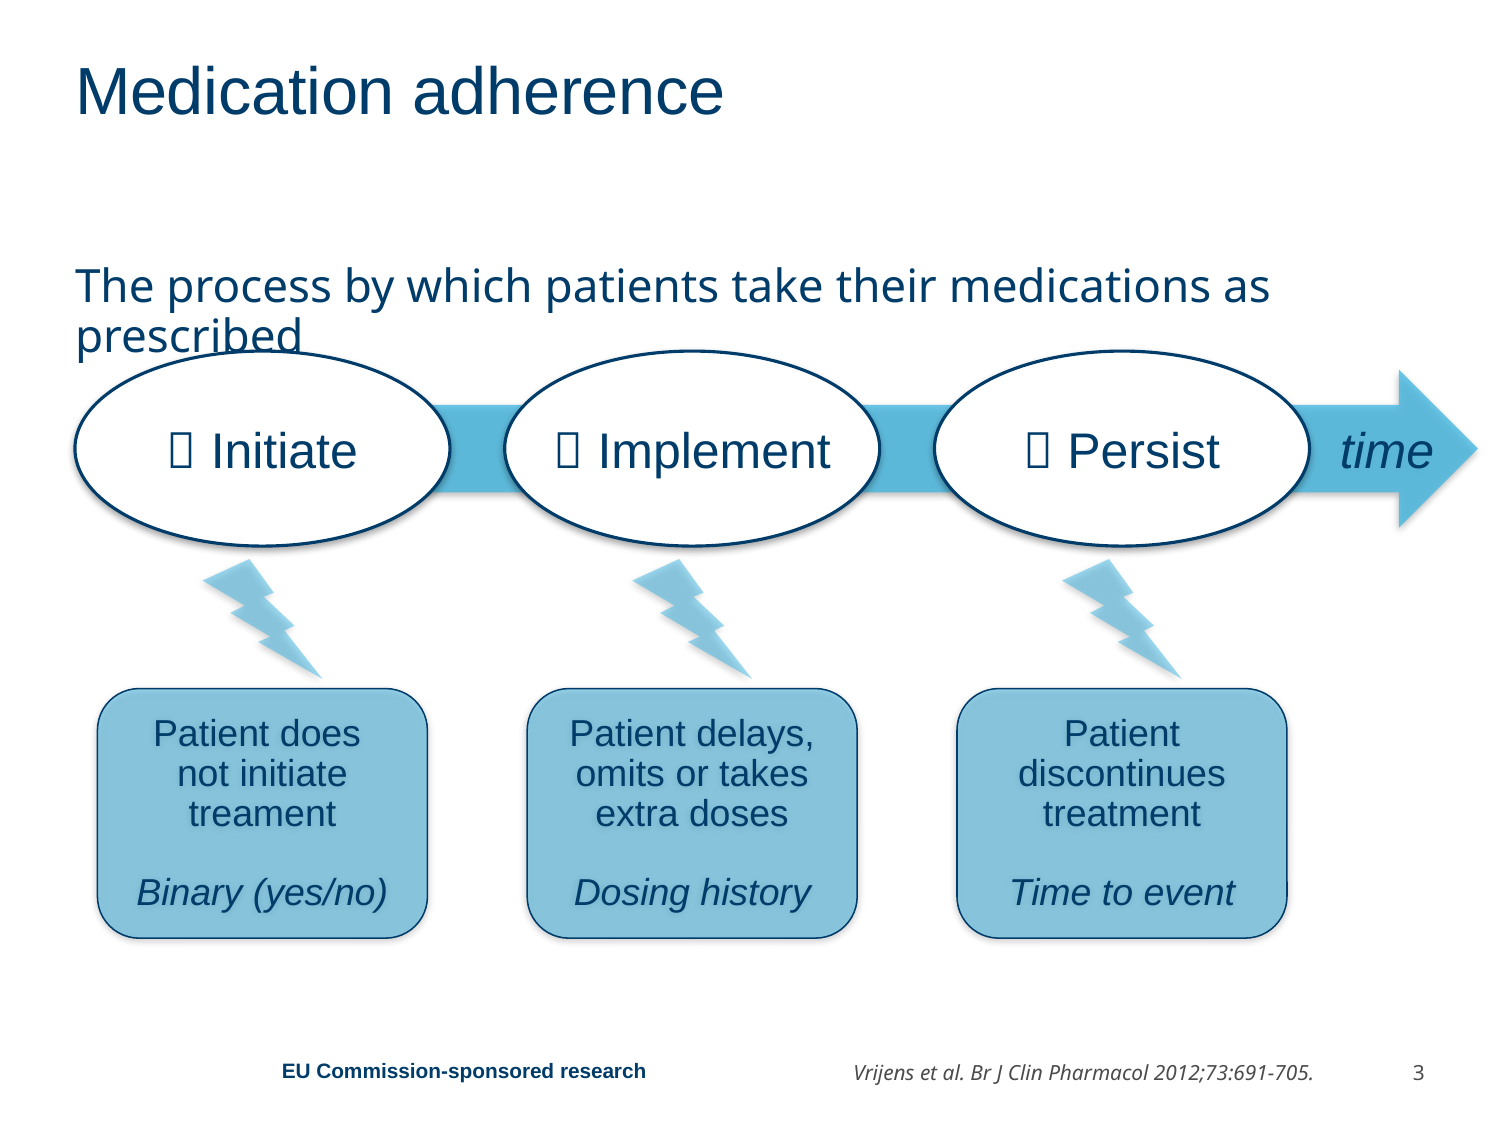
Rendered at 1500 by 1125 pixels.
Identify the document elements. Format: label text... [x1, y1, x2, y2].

text_box Patient discontinues treatment Time to event [956, 687, 1288, 939]
text_box [1061, 558, 1183, 680]
text_box Patient does not initiate treament Binary (yes/no) [96, 687, 429, 939]
text_box EU Commission-sponsored research [266, 1053, 662, 1090]
text_box time [863, 404, 950, 494]
text_box time [1292, 368, 1479, 529]
text_box time [433, 404, 520, 494]
text_box 3 [1374, 1052, 1440, 1090]
text_box  Initiate [74, 350, 451, 547]
text_box  Persist [933, 350, 1311, 547]
text_box [201, 558, 324, 680]
text_box  Implement [503, 350, 881, 547]
title Medication adherence [75, 60, 1426, 180]
text_box Vrijens et al. Br J Clin Pharmacol 2012;73:691-705. [838, 1052, 1329, 1092]
text_box The process by which patients take their medications as prescribed [75, 263, 1440, 362]
text_box Patient delays, omits or takes extra doses Dosing history [526, 687, 858, 939]
text_box [631, 558, 753, 680]
